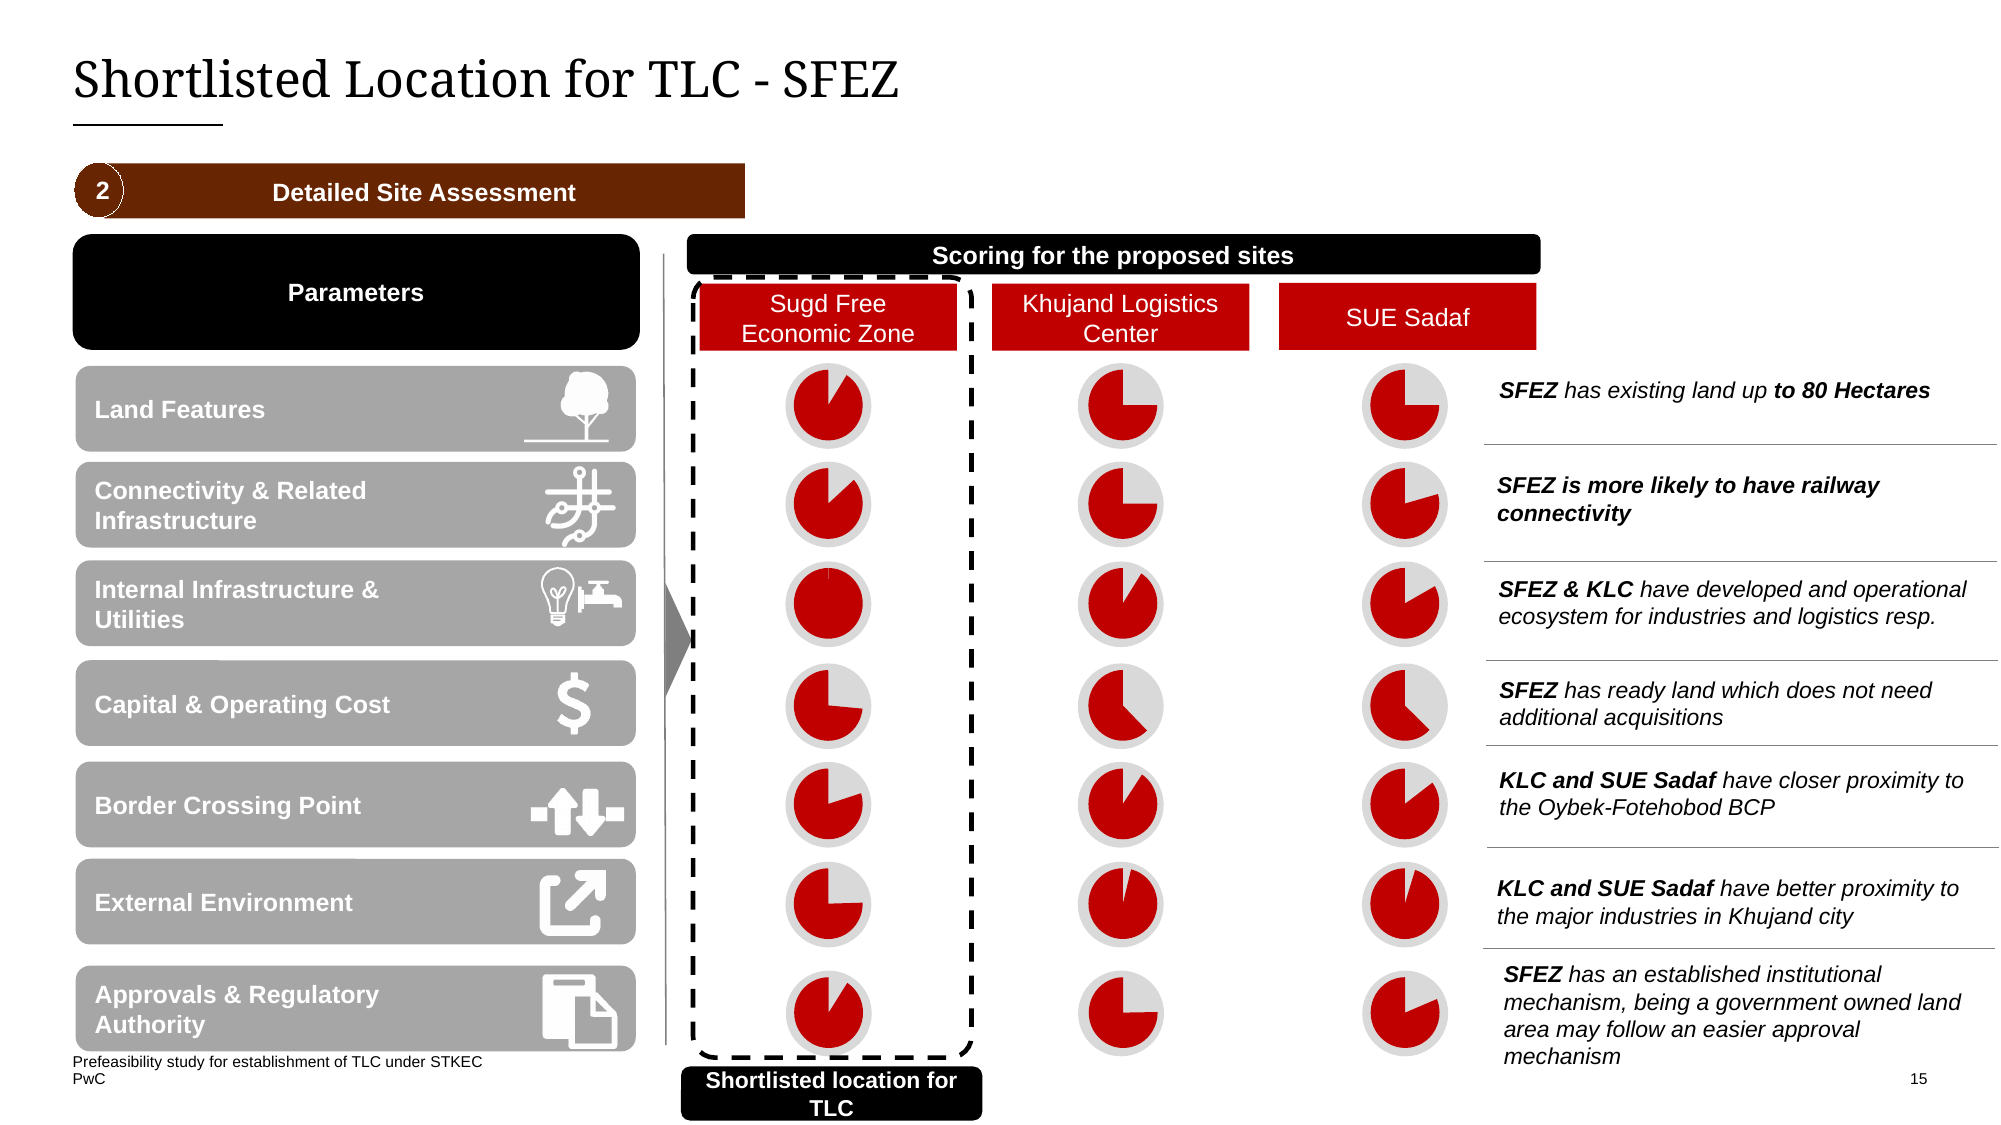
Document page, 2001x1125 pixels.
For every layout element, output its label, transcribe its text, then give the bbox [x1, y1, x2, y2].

text_box [1077, 461, 1164, 548]
text_box Connectivity & Related Infrastructure [75, 461, 534, 548]
text_box [1077, 561, 1164, 648]
text_box SFEZ & KLC have developed and operational ecosystem for industries and logistics resp. [1498, 574, 1972, 630]
text_box [1088, 369, 1158, 441]
text_box SFEZ has an established institutional mechanism, being a government owned land area may follow an easier approval mechanism [1503, 959, 1977, 1070]
text_box [1370, 977, 1440, 1048]
picture [530, 776, 625, 844]
text_box [1088, 567, 1158, 639]
text_box Scoring for the proposed sites [686, 234, 1541, 275]
text_box [1361, 561, 1448, 648]
picture [504, 362, 625, 453]
text_box [1370, 768, 1440, 840]
text_box Khujand Logistics Center [992, 283, 1250, 351]
text_box External Environment [75, 858, 636, 945]
text_box Shortlisted location for TLC [680, 1066, 983, 1121]
text_box SFEZ is more likely to have railway connectivity [1496, 470, 1971, 526]
text_box [1361, 363, 1448, 449]
text_box 15 [1637, 1065, 1928, 1088]
text_box [1077, 761, 1164, 848]
text_box SUE Sadaf [1279, 282, 1537, 350]
text_box [1362, 970, 1449, 1057]
picture [537, 969, 622, 1053]
text_box [1370, 868, 1440, 940]
text_box [1088, 977, 1158, 1048]
text_box KLC and SUE Sadaf have closer proximity to the Oybek-Fotehobod BCP [1499, 765, 1973, 821]
footer Prefeasibility study for establishment of TLC under STKEC [72, 1048, 971, 1072]
text_box [1077, 363, 1164, 449]
text_box [667, 586, 692, 694]
picture [534, 461, 625, 551]
text_box [1361, 461, 1448, 548]
text_box [1088, 669, 1148, 741]
text_box Internal Infrastructure & Utilities [75, 560, 636, 647]
text_box [1370, 369, 1440, 441]
text_box [1361, 861, 1448, 948]
text_box Border Crossing Point [75, 761, 636, 848]
text_box [1078, 970, 1165, 1057]
text_box Capital & Operating Cost [75, 660, 636, 746]
text_box [1077, 861, 1164, 948]
text_box [1370, 669, 1430, 741]
text_box [1088, 468, 1158, 539]
text_box [1088, 768, 1158, 840]
text_box [1361, 761, 1448, 848]
text_box Parameters [72, 234, 640, 350]
title Shortlisted Location for TLC - SFEZ [73, 23, 1953, 143]
text_box Connectivity & Related Infrastructure [625, 462, 636, 548]
picture [534, 863, 611, 940]
text_box [1370, 567, 1440, 639]
text_box Approvals & Regulatory Authority [75, 965, 636, 1048]
text_box [1088, 868, 1158, 939]
text_box [1077, 663, 1164, 750]
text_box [663, 253, 667, 1045]
text_box [693, 277, 972, 1048]
text_box Land Features [625, 366, 636, 452]
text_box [73, 161, 746, 219]
picture [534, 562, 625, 630]
text_box SFEZ has existing land up to 80 Hectares [1499, 375, 1973, 404]
text_box SFEZ has ready land which does not need additional acquisitions [1499, 675, 1973, 731]
text_box Land Features [75, 365, 504, 452]
text_box [1361, 663, 1448, 750]
text_box [1370, 468, 1440, 539]
text_box KLC and SUE Sadaf have better proximity to the major industries in Khujand city [1496, 873, 1971, 929]
picture [550, 662, 598, 747]
